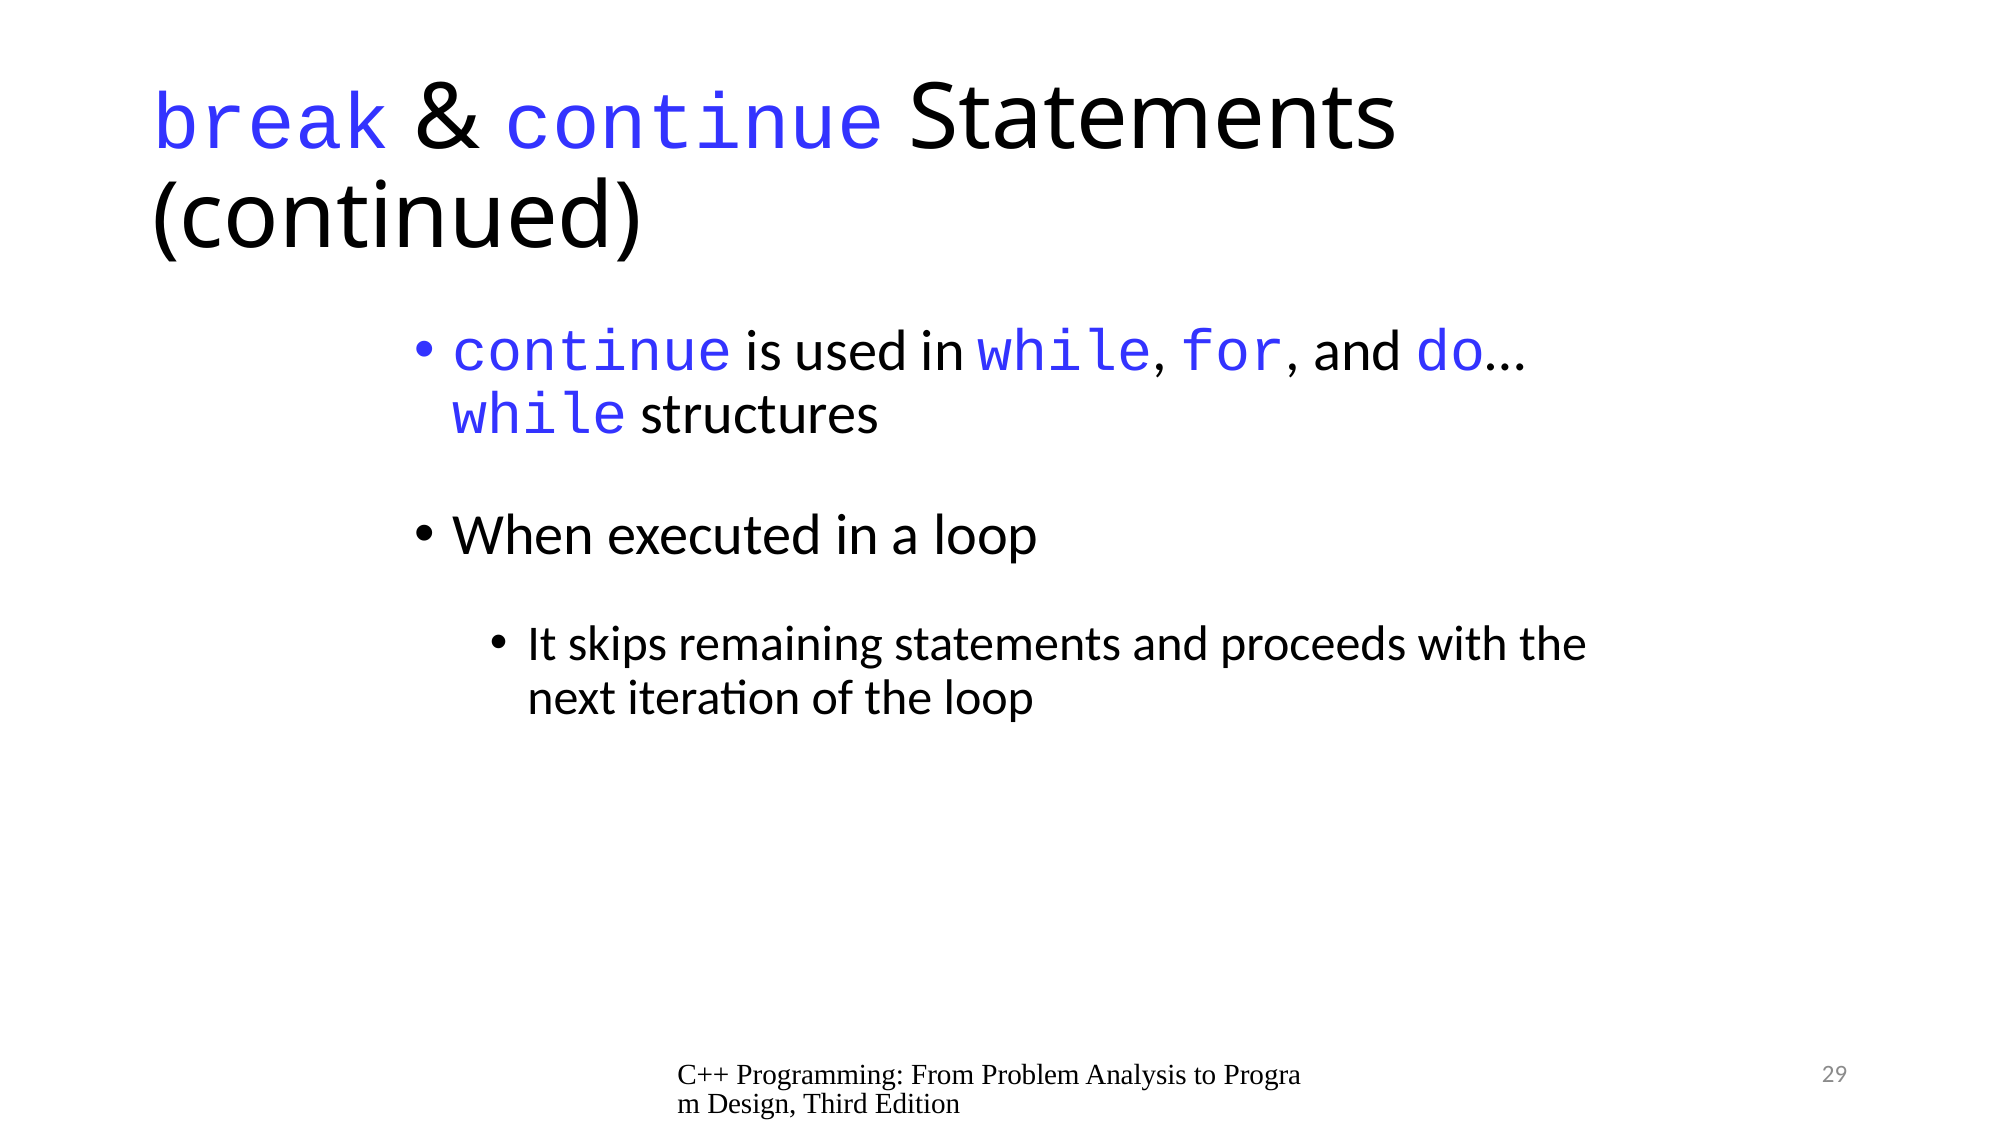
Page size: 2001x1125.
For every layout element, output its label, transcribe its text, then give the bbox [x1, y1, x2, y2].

list continue is used in while, for, and do…while structures When executed in a loop It skips remaining statements and proceeds with the next iteration of the loop [399, 312, 1675, 1006]
title break & continue Statements (continued) [137, 59, 1863, 278]
footer C++ Programming: From Problem Analysis to Program Design, Third Edition [662, 1042, 1338, 1103]
slide_number 29 [1412, 1042, 1863, 1103]
